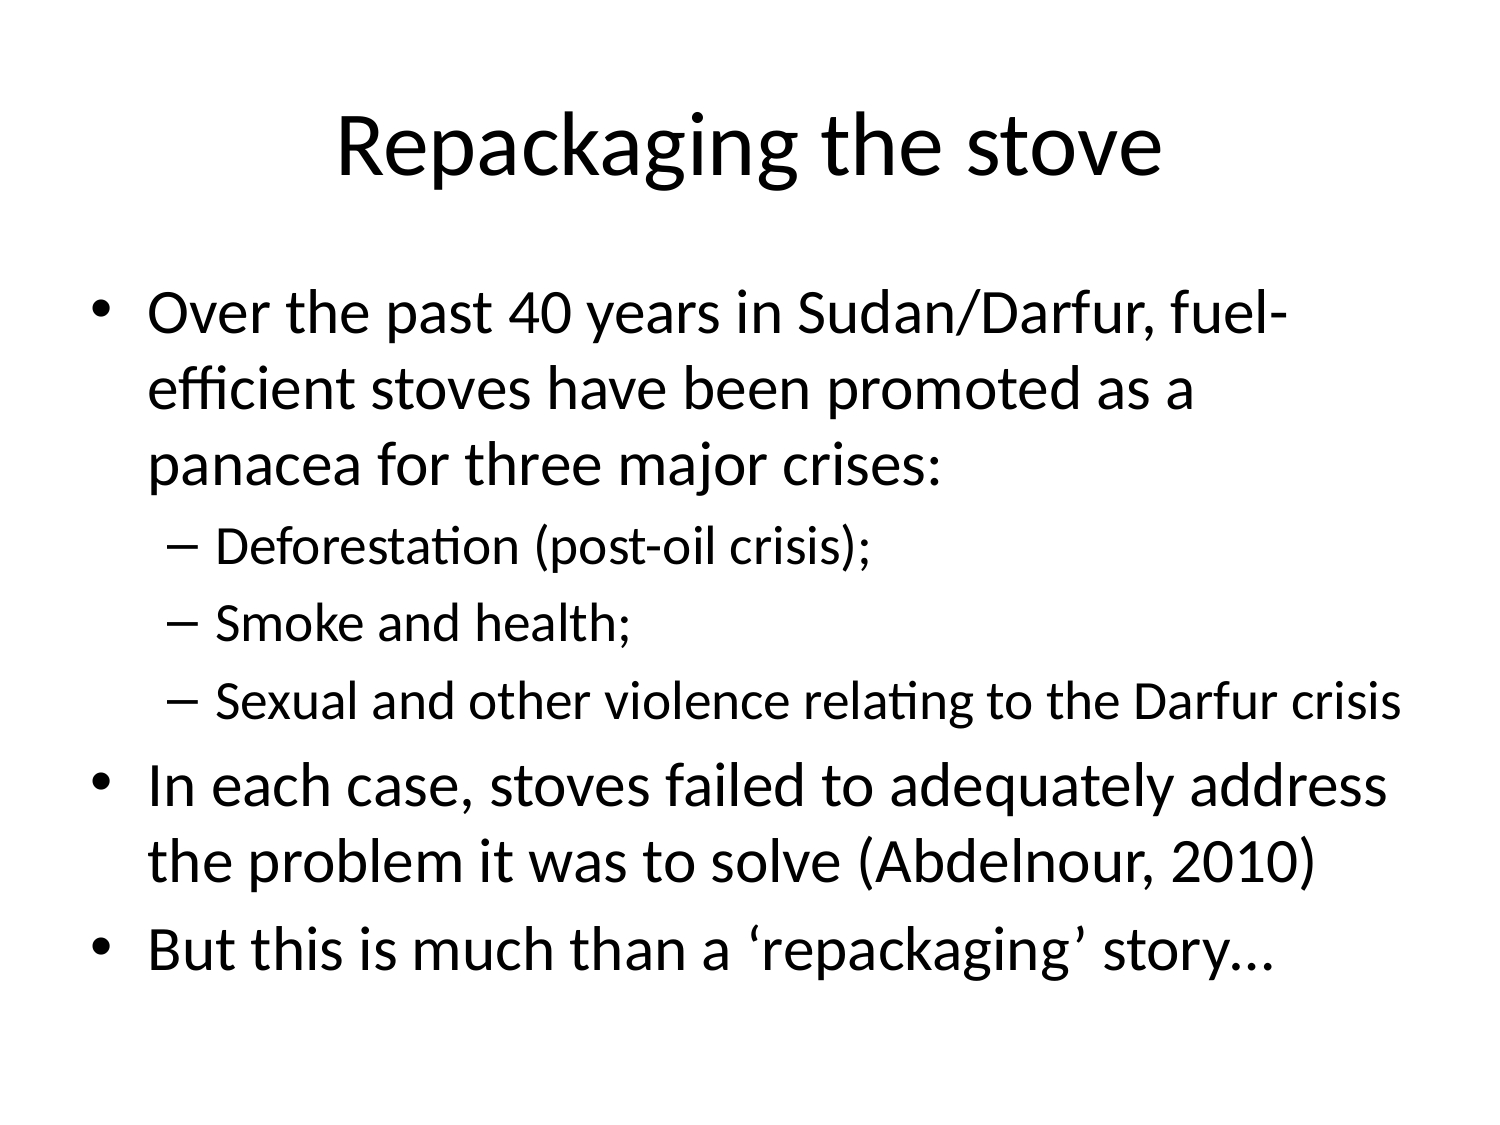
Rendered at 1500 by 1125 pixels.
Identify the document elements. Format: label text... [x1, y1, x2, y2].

title Repackaging the stove [75, 45, 1425, 233]
list Over the past 40 years in Sudan/Darfur, fuel-efficient stoves have been promoted as a panacea for three major crises: Deforestation (post-oil crisis); Smoke and health; Sexual and other violence relating to the Darfur crisis In each case, stoves failed to adequately address the problem it was to solve (Abdelnour, 2010) But this is much than a ‘repackaging’ story… [75, 262, 1425, 1005]
